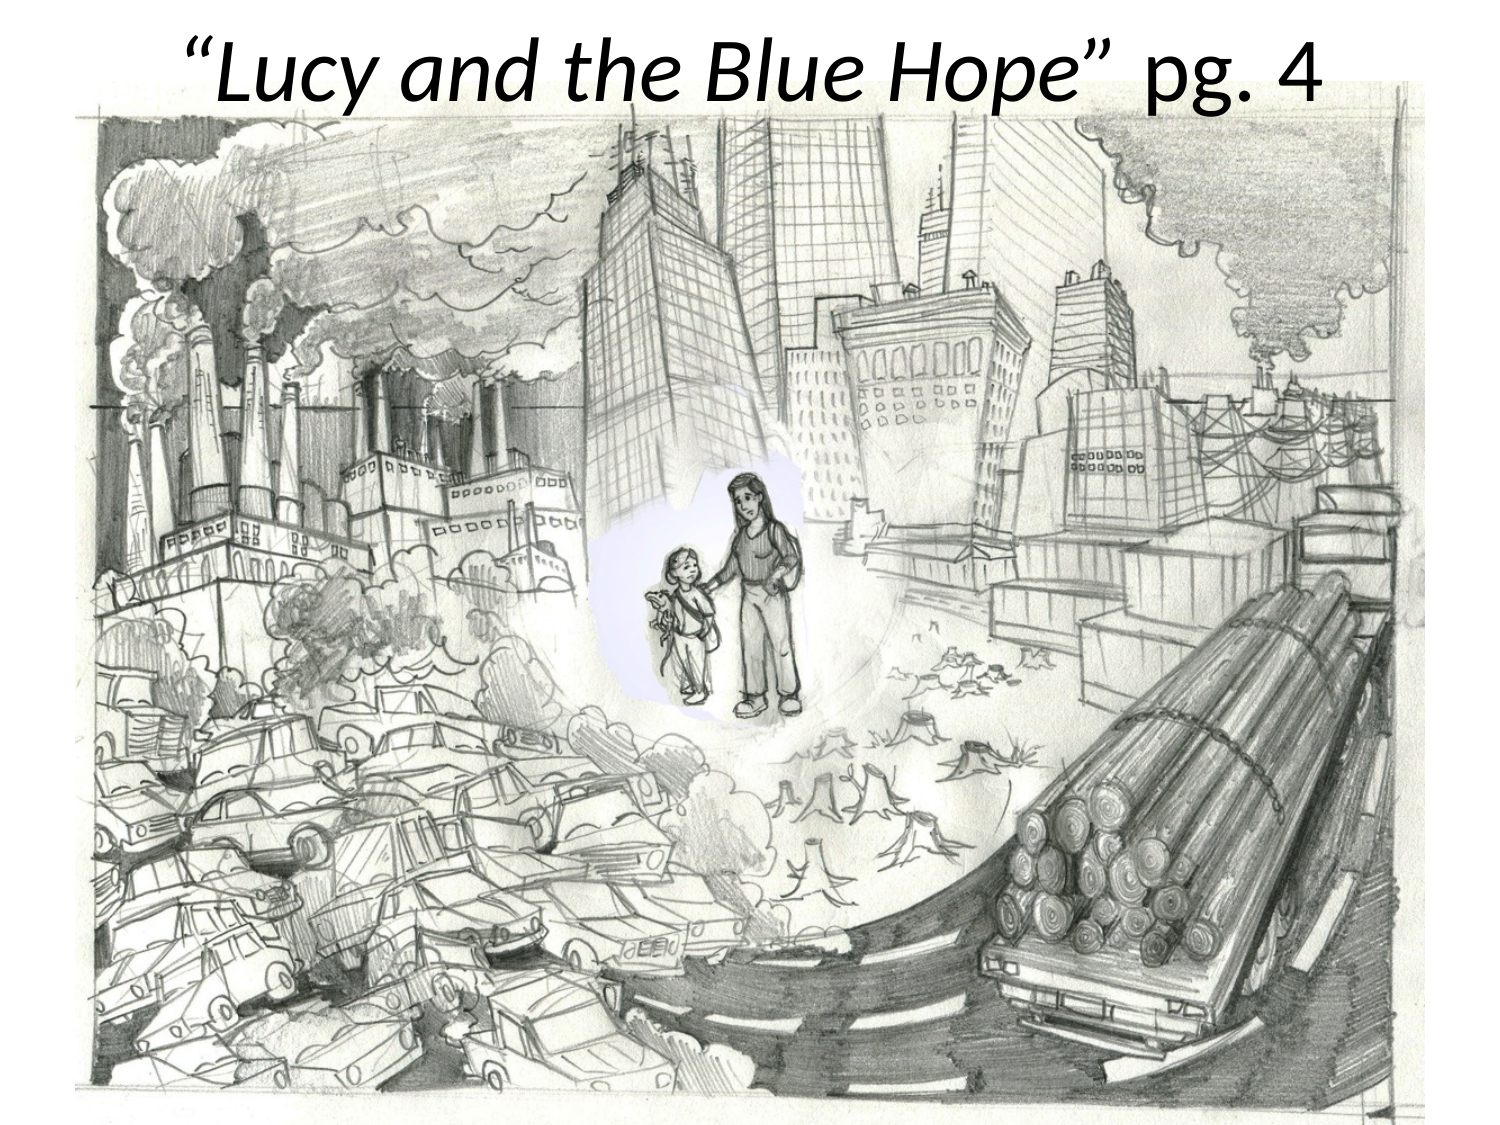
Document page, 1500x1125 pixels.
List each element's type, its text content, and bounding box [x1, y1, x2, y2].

title “Lucy and the Blue Hope” pg. 4 [75, 0, 1425, 64]
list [74, 64, 1426, 1125]
